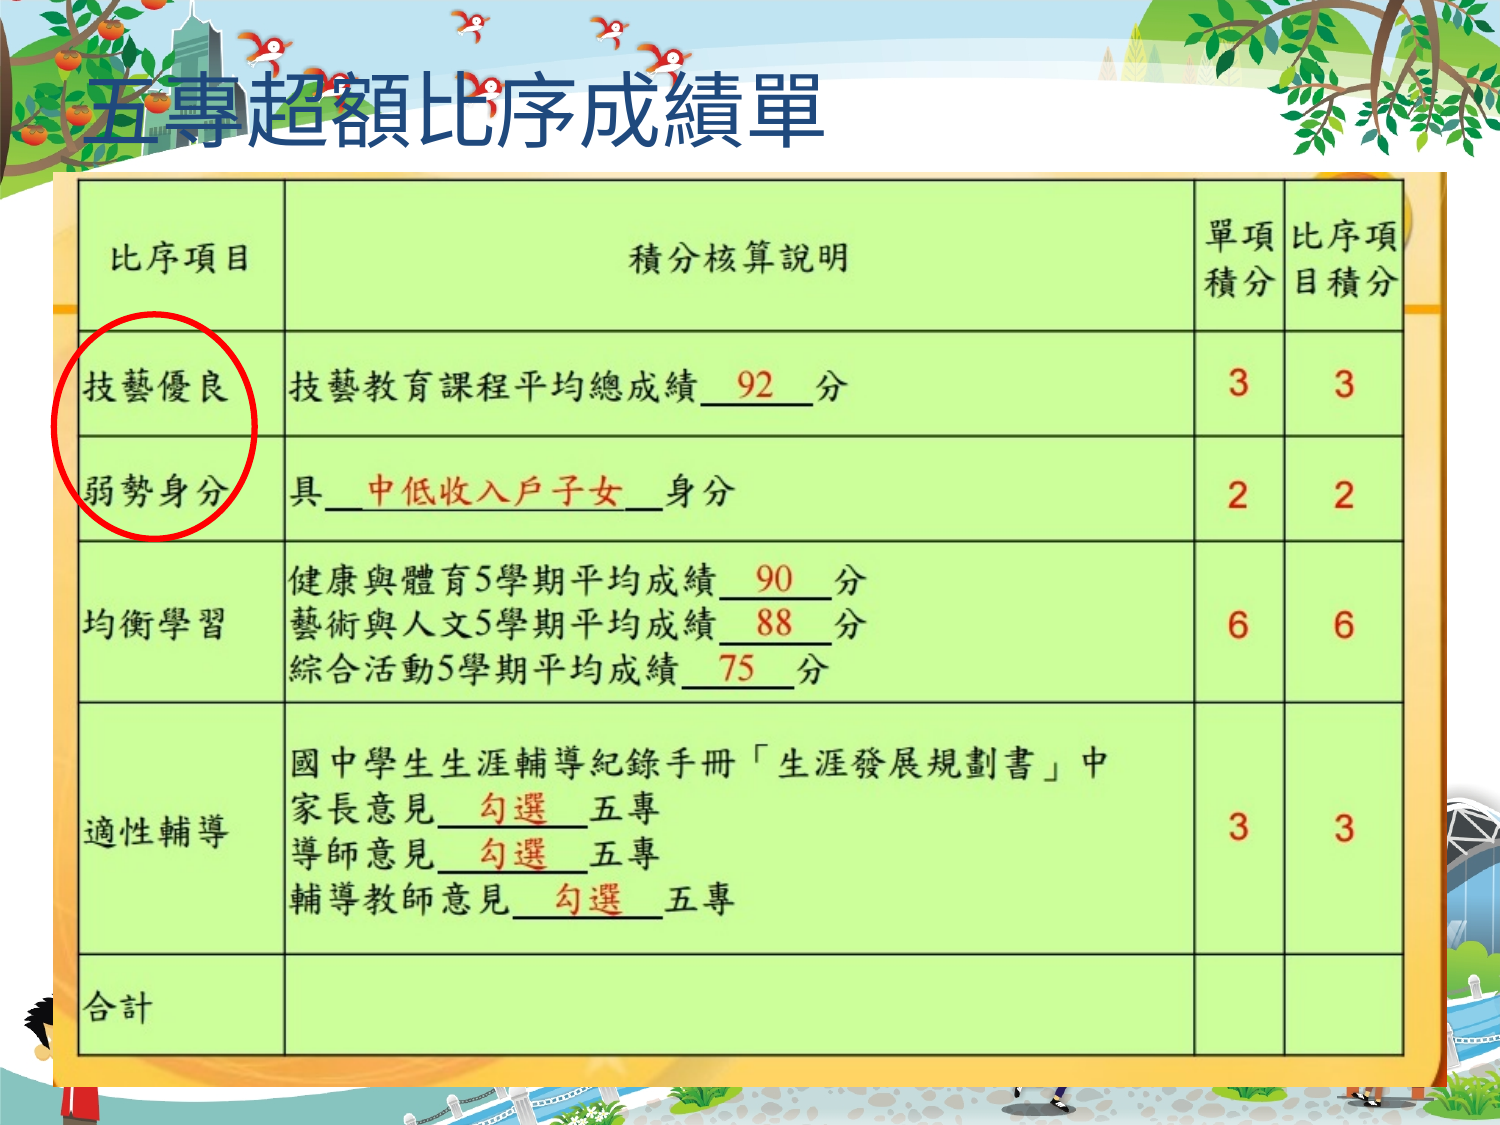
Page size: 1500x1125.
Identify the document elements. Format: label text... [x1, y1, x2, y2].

picture [0, 0, 1500, 1125]
text_box 五專超額比序成績單 [64, 54, 1247, 171]
